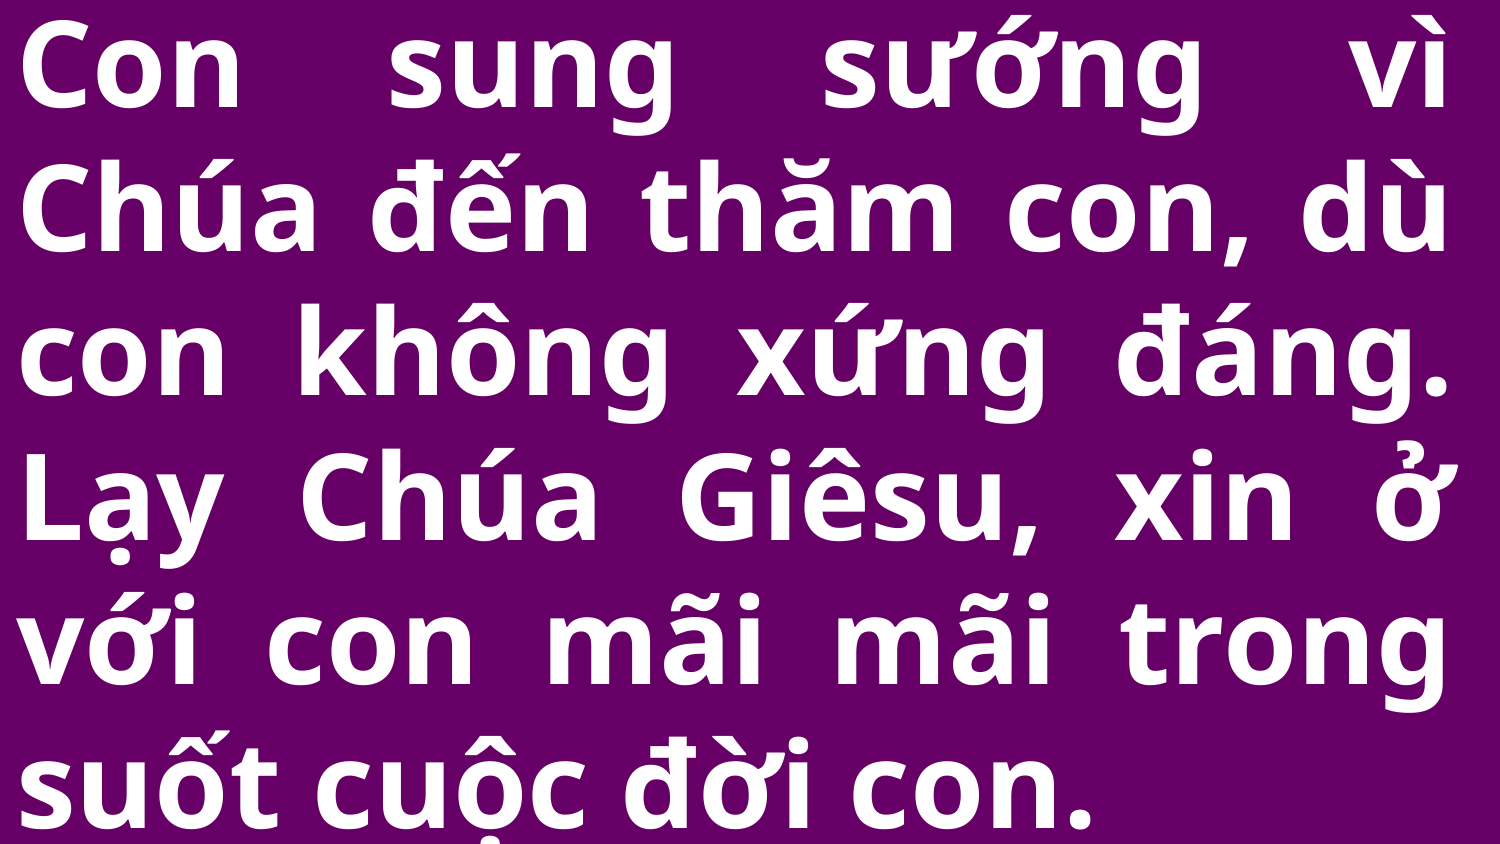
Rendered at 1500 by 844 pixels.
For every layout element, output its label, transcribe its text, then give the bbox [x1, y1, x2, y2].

text_box Con sung sướng vì Chúa đến thăm con, dù con không xứng đáng. Lạy Chúa Giêsu, xin ở với con mãi mãi trong suốt cuộc đời con. [0, 0, 1469, 844]
